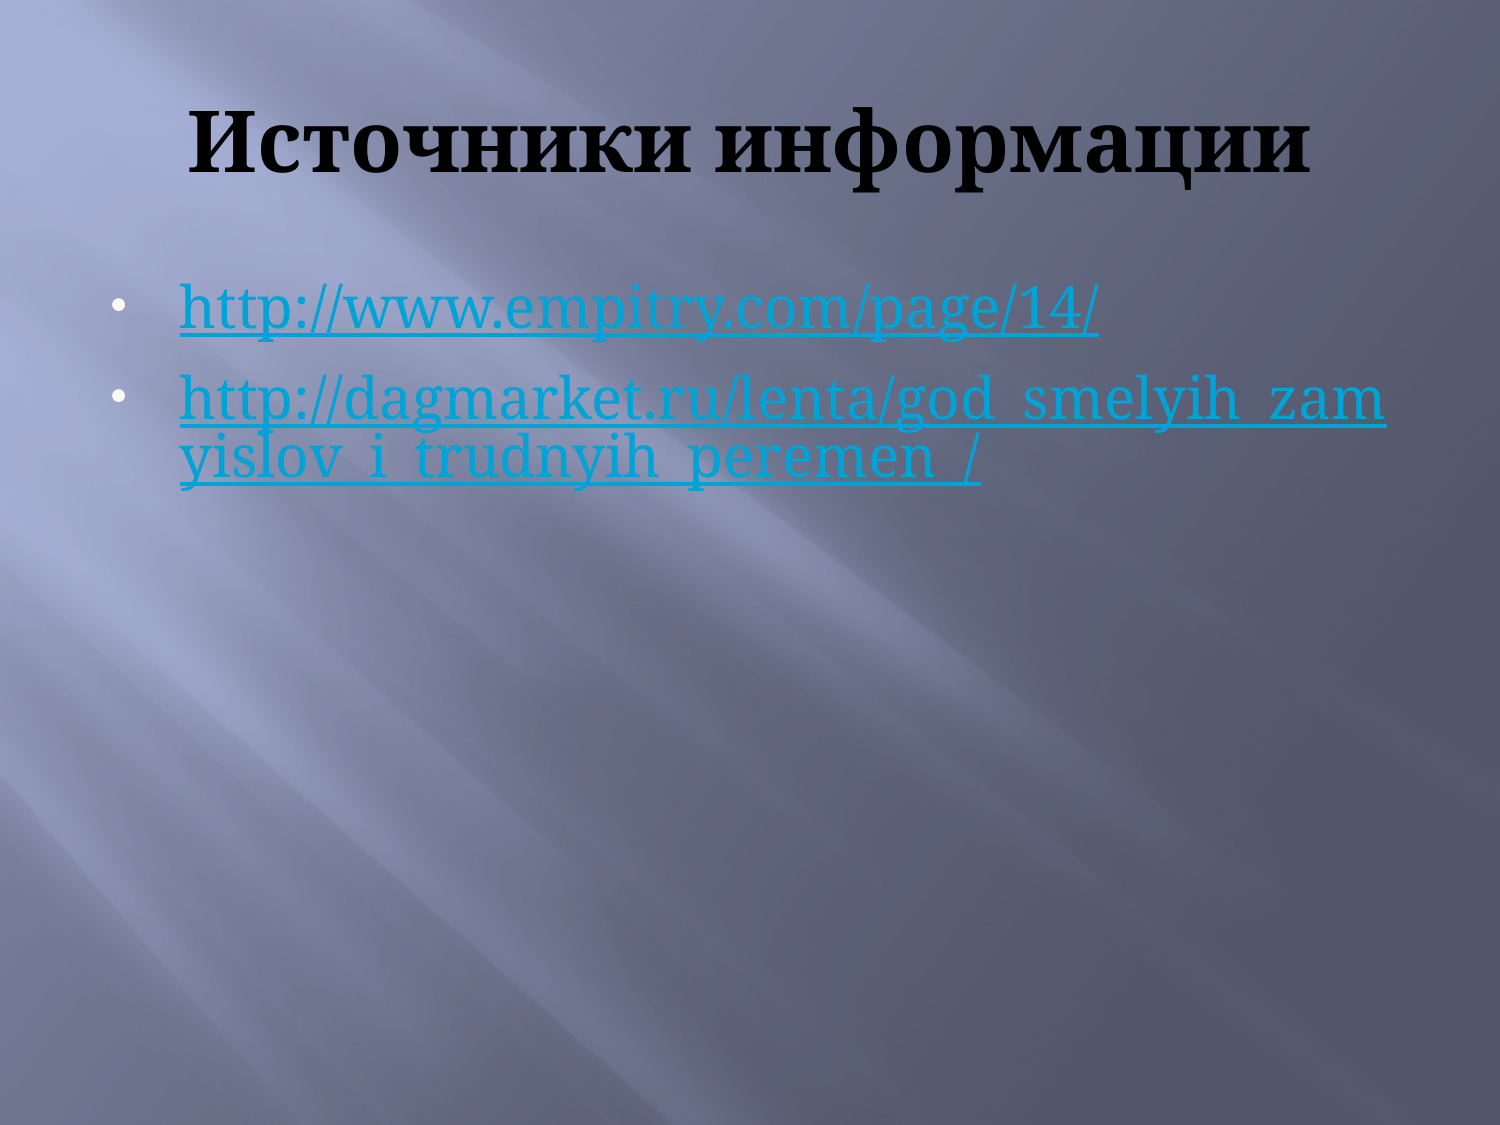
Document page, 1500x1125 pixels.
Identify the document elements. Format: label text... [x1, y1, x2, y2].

list http://www.empitry.com/page/14/ http://dagmarket.ru/lenta/god_smelyih_zamyislov_i_trudnyih_peremen_/ [75, 262, 1425, 1035]
title Источники информации [75, 45, 1425, 233]
